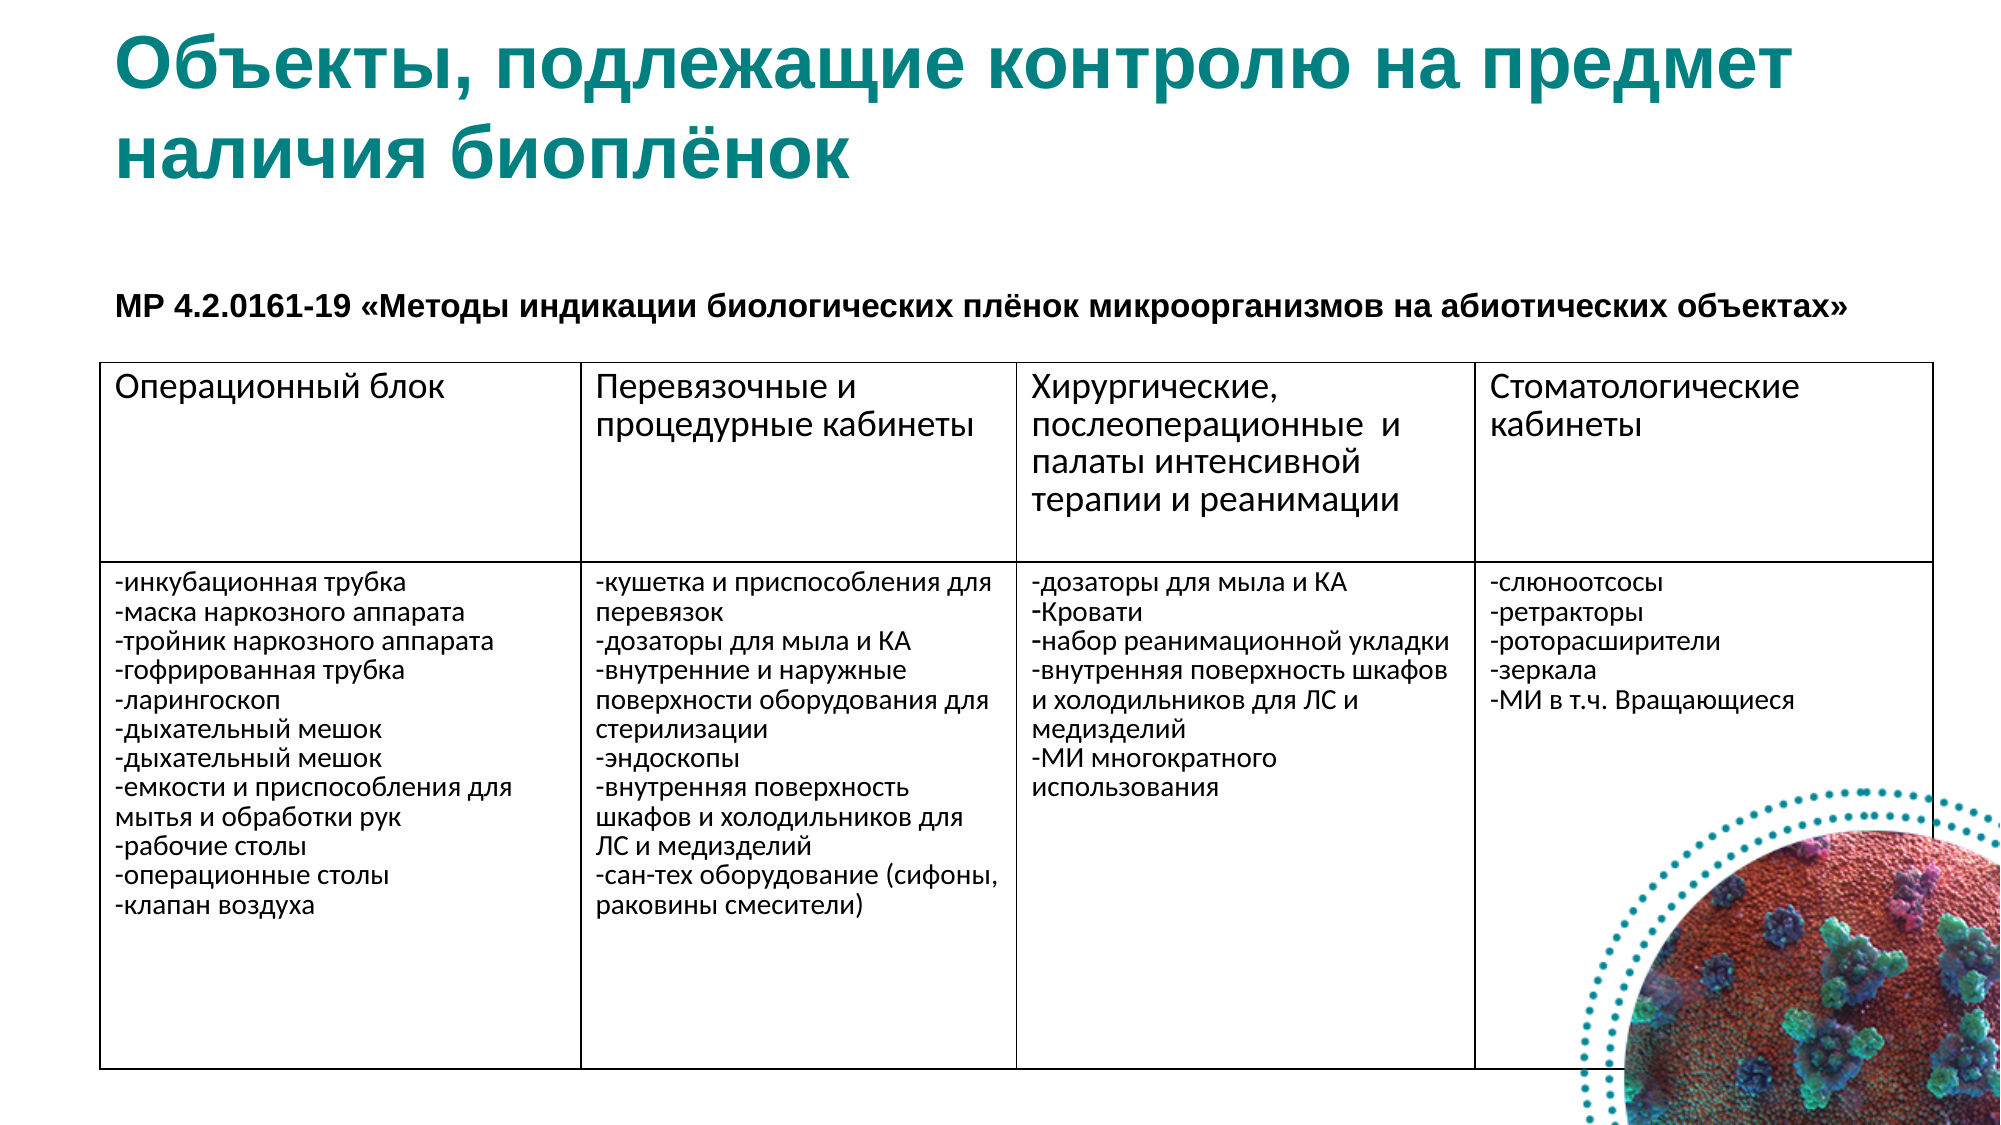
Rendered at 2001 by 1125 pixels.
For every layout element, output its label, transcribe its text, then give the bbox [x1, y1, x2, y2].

table_cell -инкубационная трубка -маска наркозного аппарата -тройник наркозного аппарата -гофрированная трубка -ларингоскоп -дыхательный мешок -дыхательный мешок -емкости и приспособления для мытья и обработки рук -рабочие столы -операционные столы -клапан воздуха [101, 563, 580, 1068]
table_header Хирургические, послеоперационные и палаты интенсивной терапии и реанимации [1017, 363, 1474, 561]
table_header Перевязочные и процедурные кабинеты [582, 363, 1016, 561]
table_cell -слюноотсосы -ретракторы -роторасширители -зеркала -МИ в т.ч. Вращающиеся [1476, 563, 1932, 1068]
picture [1529, 762, 2000, 1125]
table_cell -кушетка и приспособления для перевязок -дозаторы для мыла и КА -внутренние и наружные поверхности оборудования для стерилизации -эндоскопы -внутренняя поверхность шкафов и холодильников для ЛС и медизделий -сан-тех оборудование (сифоны, раковины смесители) [582, 563, 1016, 1068]
table_cell -дозаторы для мыла и КА Кровати набор реанимационной укладки -внутренняя поверхность шкафов и холодильников для ЛС и медизделий -МИ многократного использования [1017, 563, 1474, 1068]
table_header Операционный блок [101, 363, 580, 561]
title Объекты, подлежащие контролю на предмет наличия биоплёнок МР 4.2.0161-19 «Методы индикации биологических плёнок микроорганизмов на абиотических объектах» [99, 124, 1900, 214]
table_header Стоматологические кабинеты [1476, 363, 1932, 561]
